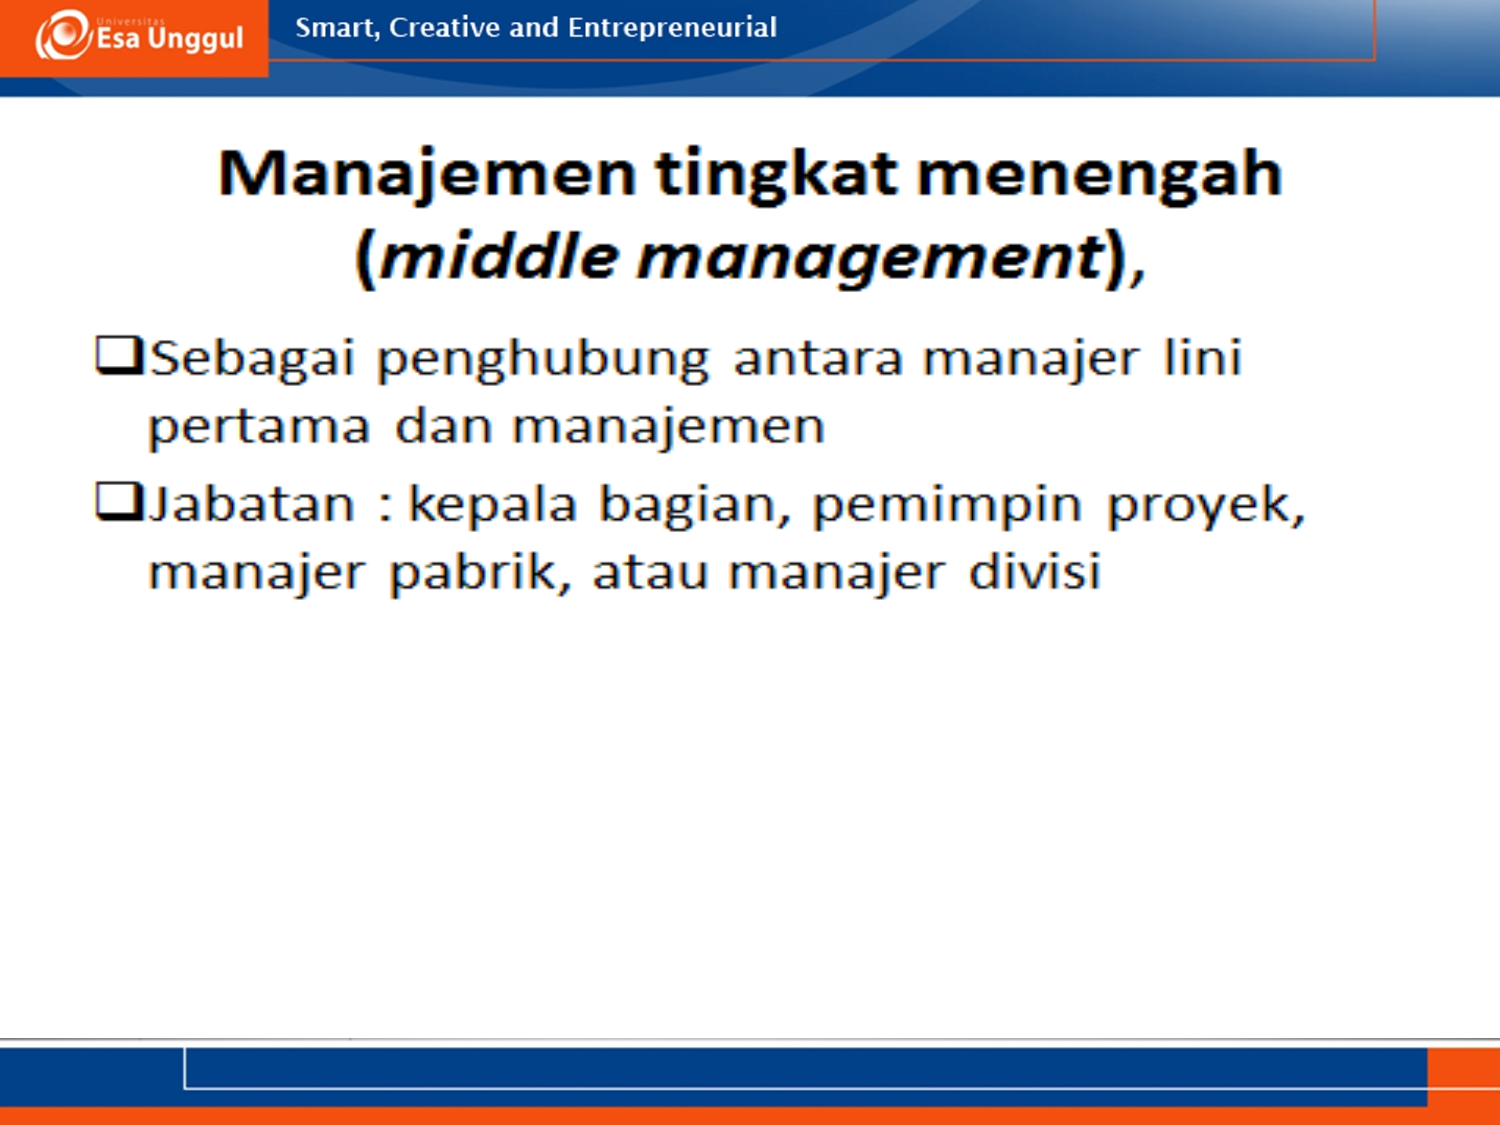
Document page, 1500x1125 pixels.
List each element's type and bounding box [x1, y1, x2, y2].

picture [0, 0, 1500, 99]
picture [0, 1038, 1500, 1125]
list [0, 99, 1500, 1038]
